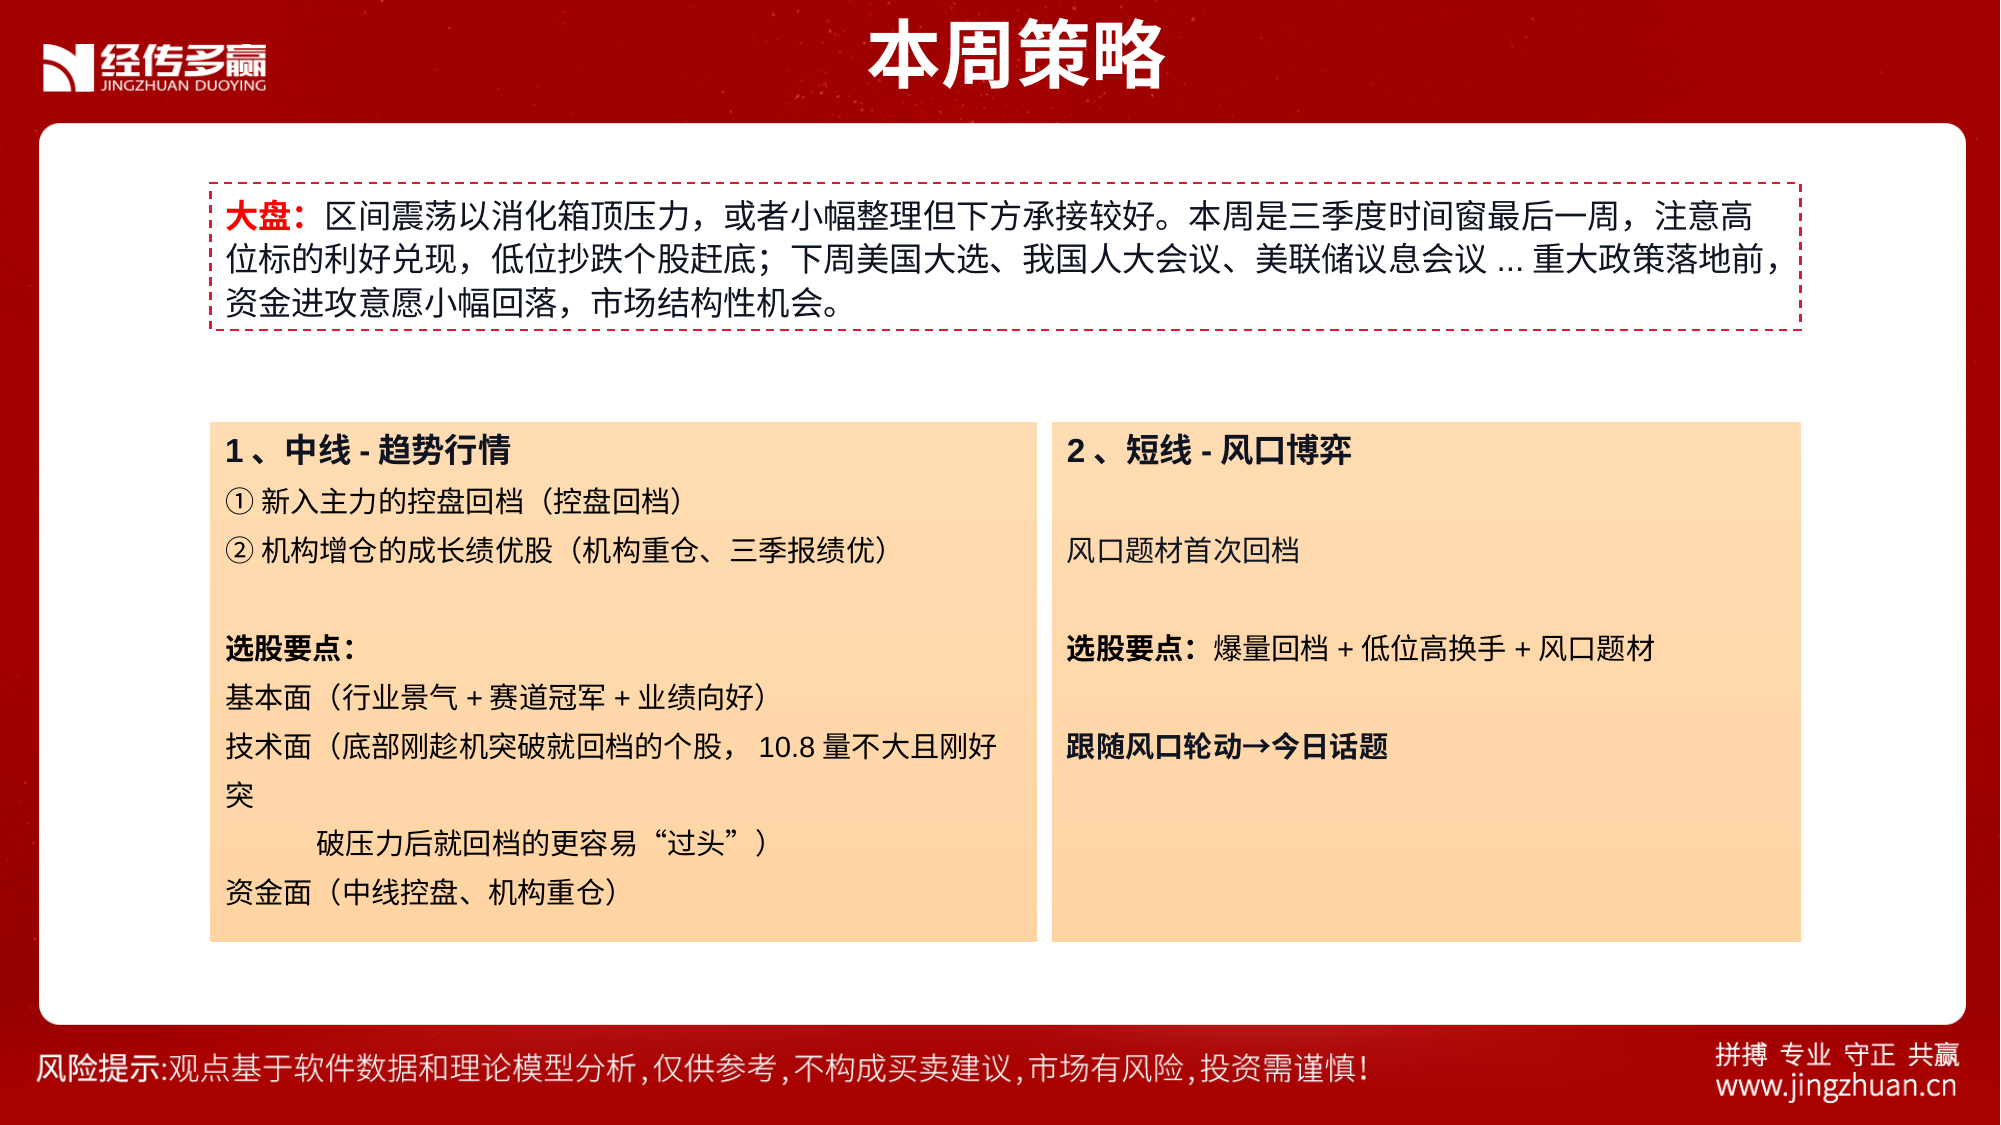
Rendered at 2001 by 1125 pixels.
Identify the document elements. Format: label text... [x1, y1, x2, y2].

text_box 大盘：区间震荡以消化箱顶压力，或者小幅整理但下方承接较好。本周是三季度时间窗最后一周，注意高位标的利好兑现，低位抄跌个股赶底；下周美国大选、我国人大会议、美联储议息会议...重大政策落地前，资金进攻意愿小幅回落，市场结构性机会。 [210, 183, 1801, 330]
picture [0, 0, 2000, 1125]
text_box 2、短线-风口博弈 风口题材首次回档 选股要点：爆量回档+低位高换手+风口题材 跟随风口轮动→今日话题 [1052, 422, 1801, 942]
text_box 本周策略 [782, 0, 1258, 105]
text_box 1、中线-趋势行情 ①新入主力的控盘回档（控盘回档） ②机构增仓的成长绩优股（机构重仓、三季报绩优） 选股要点： 基本面（行业景气+赛道冠军+业绩向好） 技术面（底部刚趁机突破就回档的个股，10.8量不大且刚好突 破压力后就回档的更容易“过头”） 资金面（中线控盘、机构重仓） [210, 422, 1038, 942]
